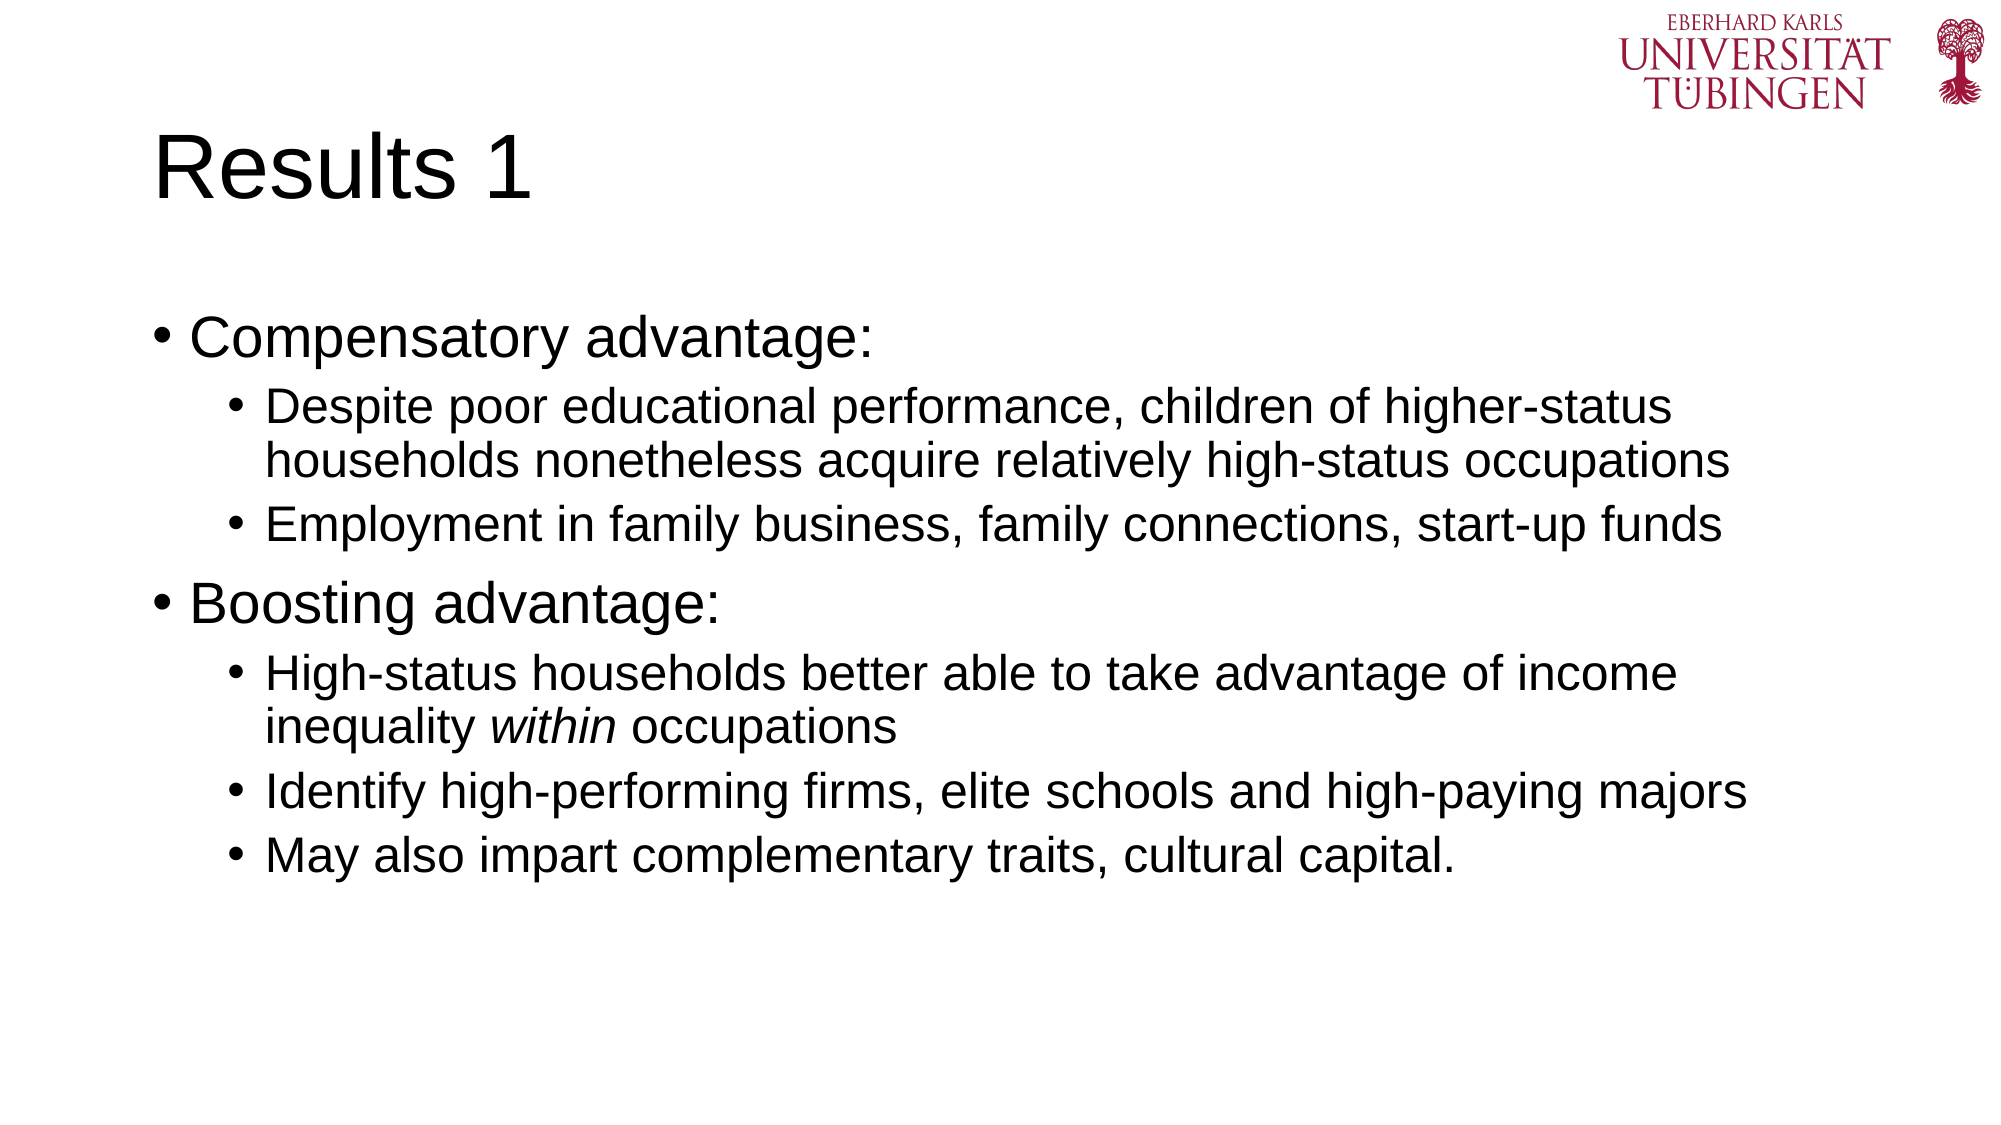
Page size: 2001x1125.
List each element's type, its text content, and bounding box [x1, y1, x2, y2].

list Compensatory advantage: Despite poor educational performance, children of higher-status households nonetheless acquire relatively high-status occupations Employment in family business, family connections, start-up funds Boosting advantage: High-status households better able to take advantage of income inequality within occupations Identify high-performing firms, elite schools and high-paying majors May also impart complementary traits, cultural capital. [137, 299, 1863, 1014]
title Results 1 [137, 59, 1863, 278]
picture [1611, 0, 1989, 121]
